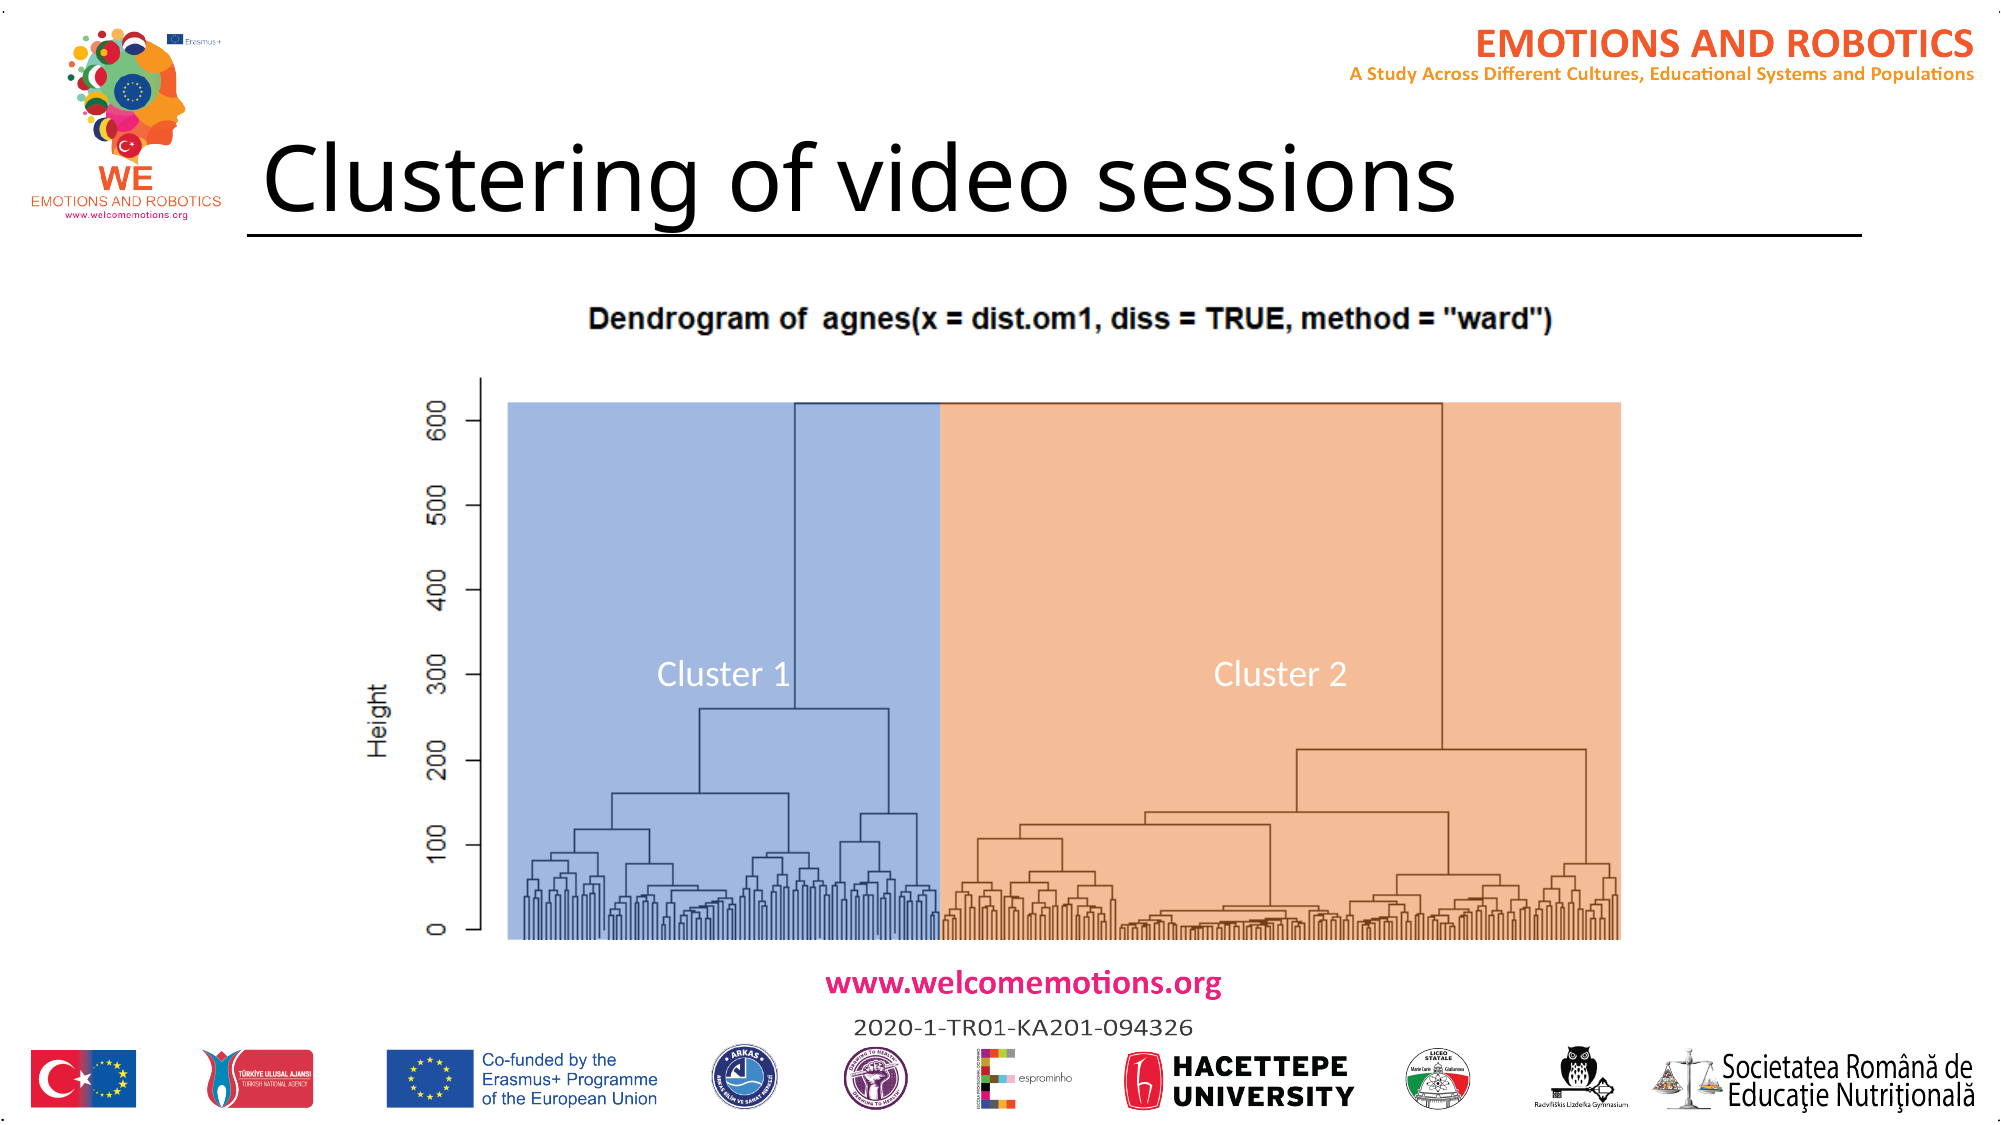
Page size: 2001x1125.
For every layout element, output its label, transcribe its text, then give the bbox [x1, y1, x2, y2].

picture [0, 0, 2001, 1125]
title Clustering of video sessions [246, 87, 1863, 278]
